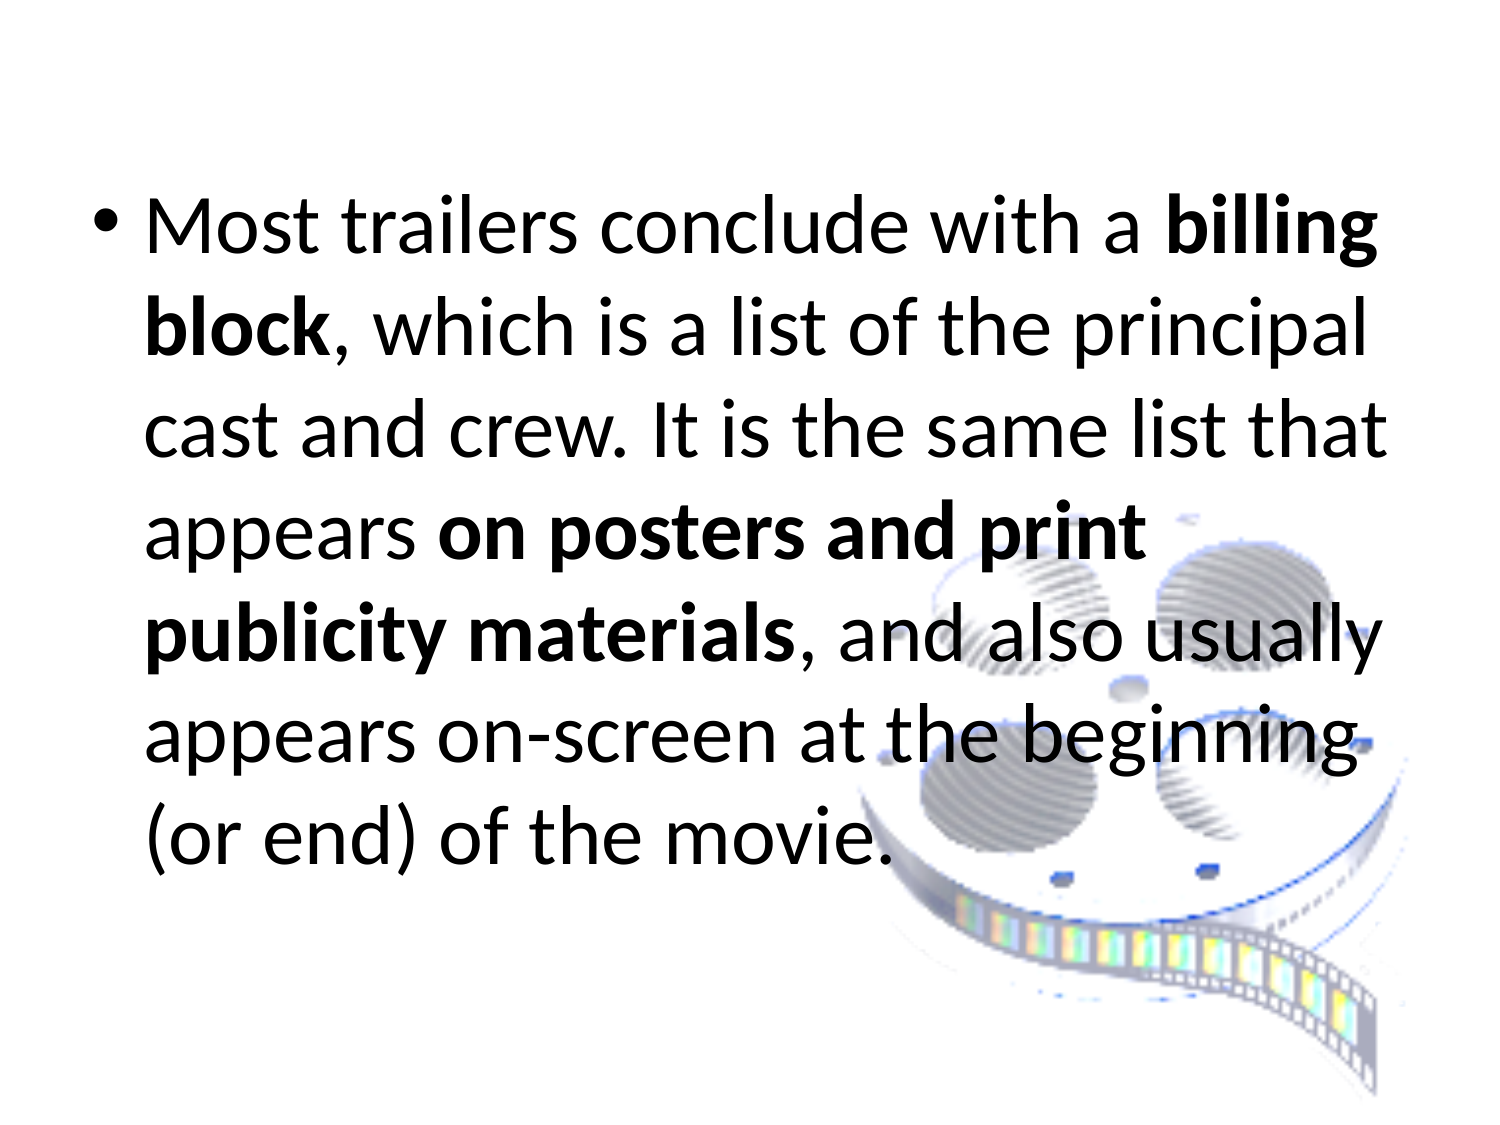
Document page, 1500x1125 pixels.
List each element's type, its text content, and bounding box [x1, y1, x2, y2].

picture [791, 416, 1500, 1125]
list Most trailers conclude with a billing block, which is a list of the principal cast and crew. It is the same list that appears on posters and print publicity materials, and also usually appears on-screen at the beginning (or end) of the movie. [76, 160, 1427, 904]
